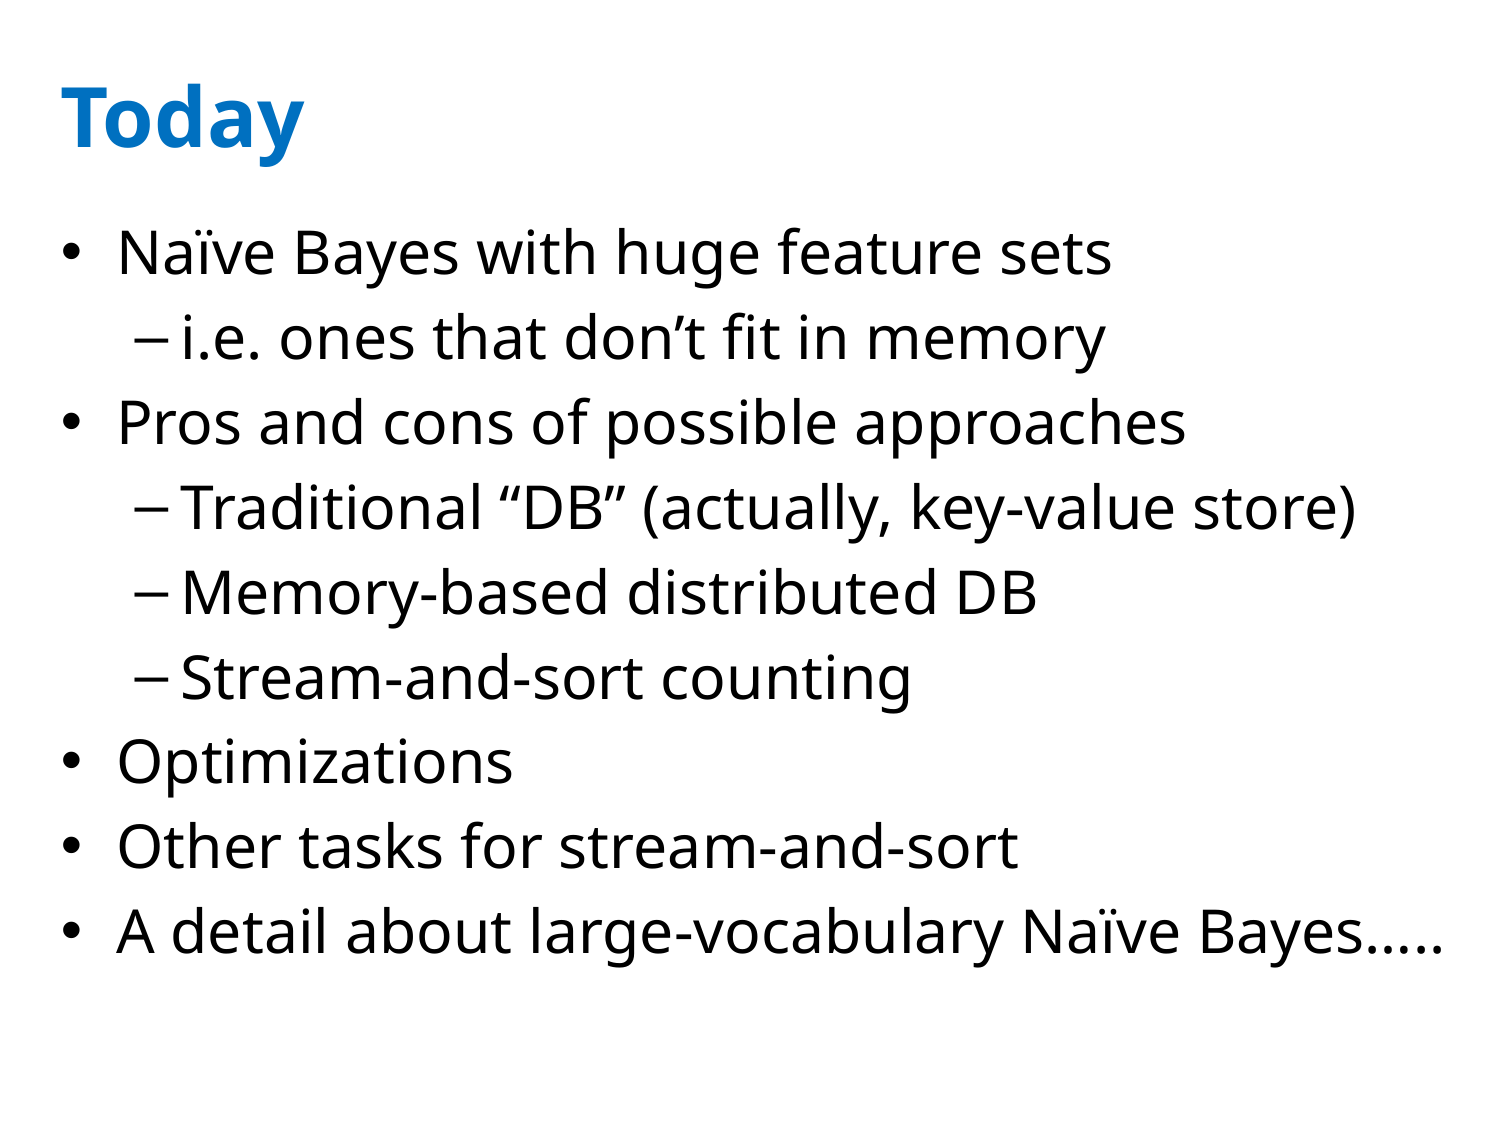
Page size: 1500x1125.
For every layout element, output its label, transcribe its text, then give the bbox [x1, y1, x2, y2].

title Today [45, 47, 1465, 180]
list Naïve Bayes with huge feature sets i.e. ones that don’t fit in memory Pros and cons of possible approaches Traditional “DB” (actually, key-value store) Memory-based distributed DB Stream-and-sort counting Optimizations Other tasks for stream-and-sort A detail about large-vocabulary Naïve Bayes….. [45, 206, 1465, 985]
